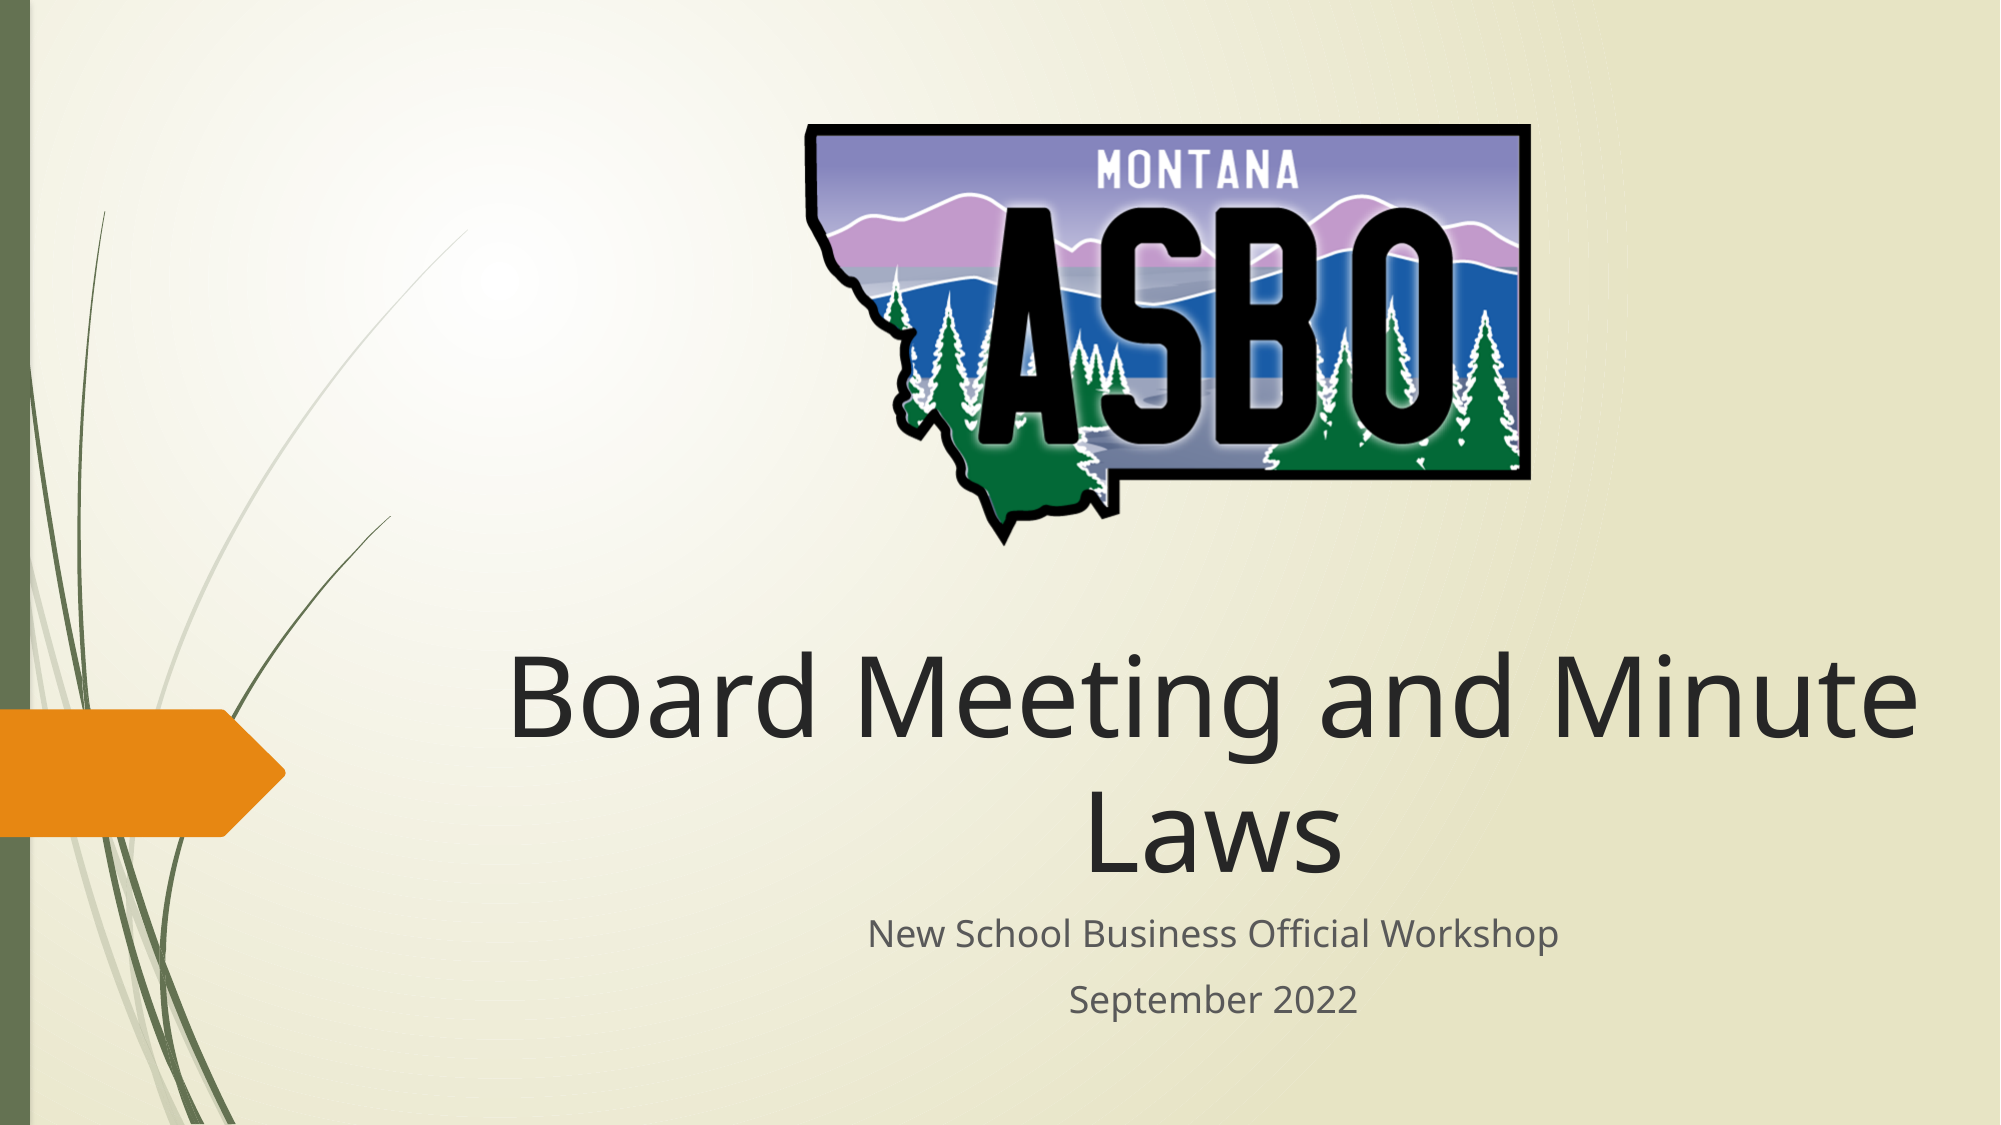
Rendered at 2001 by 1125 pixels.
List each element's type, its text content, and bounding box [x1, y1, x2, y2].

title Board Meeting and Minute Laws [482, 366, 1945, 902]
subtitle New School Business Official Workshop September 2022 [482, 902, 1945, 1087]
picture [792, 124, 1602, 609]
